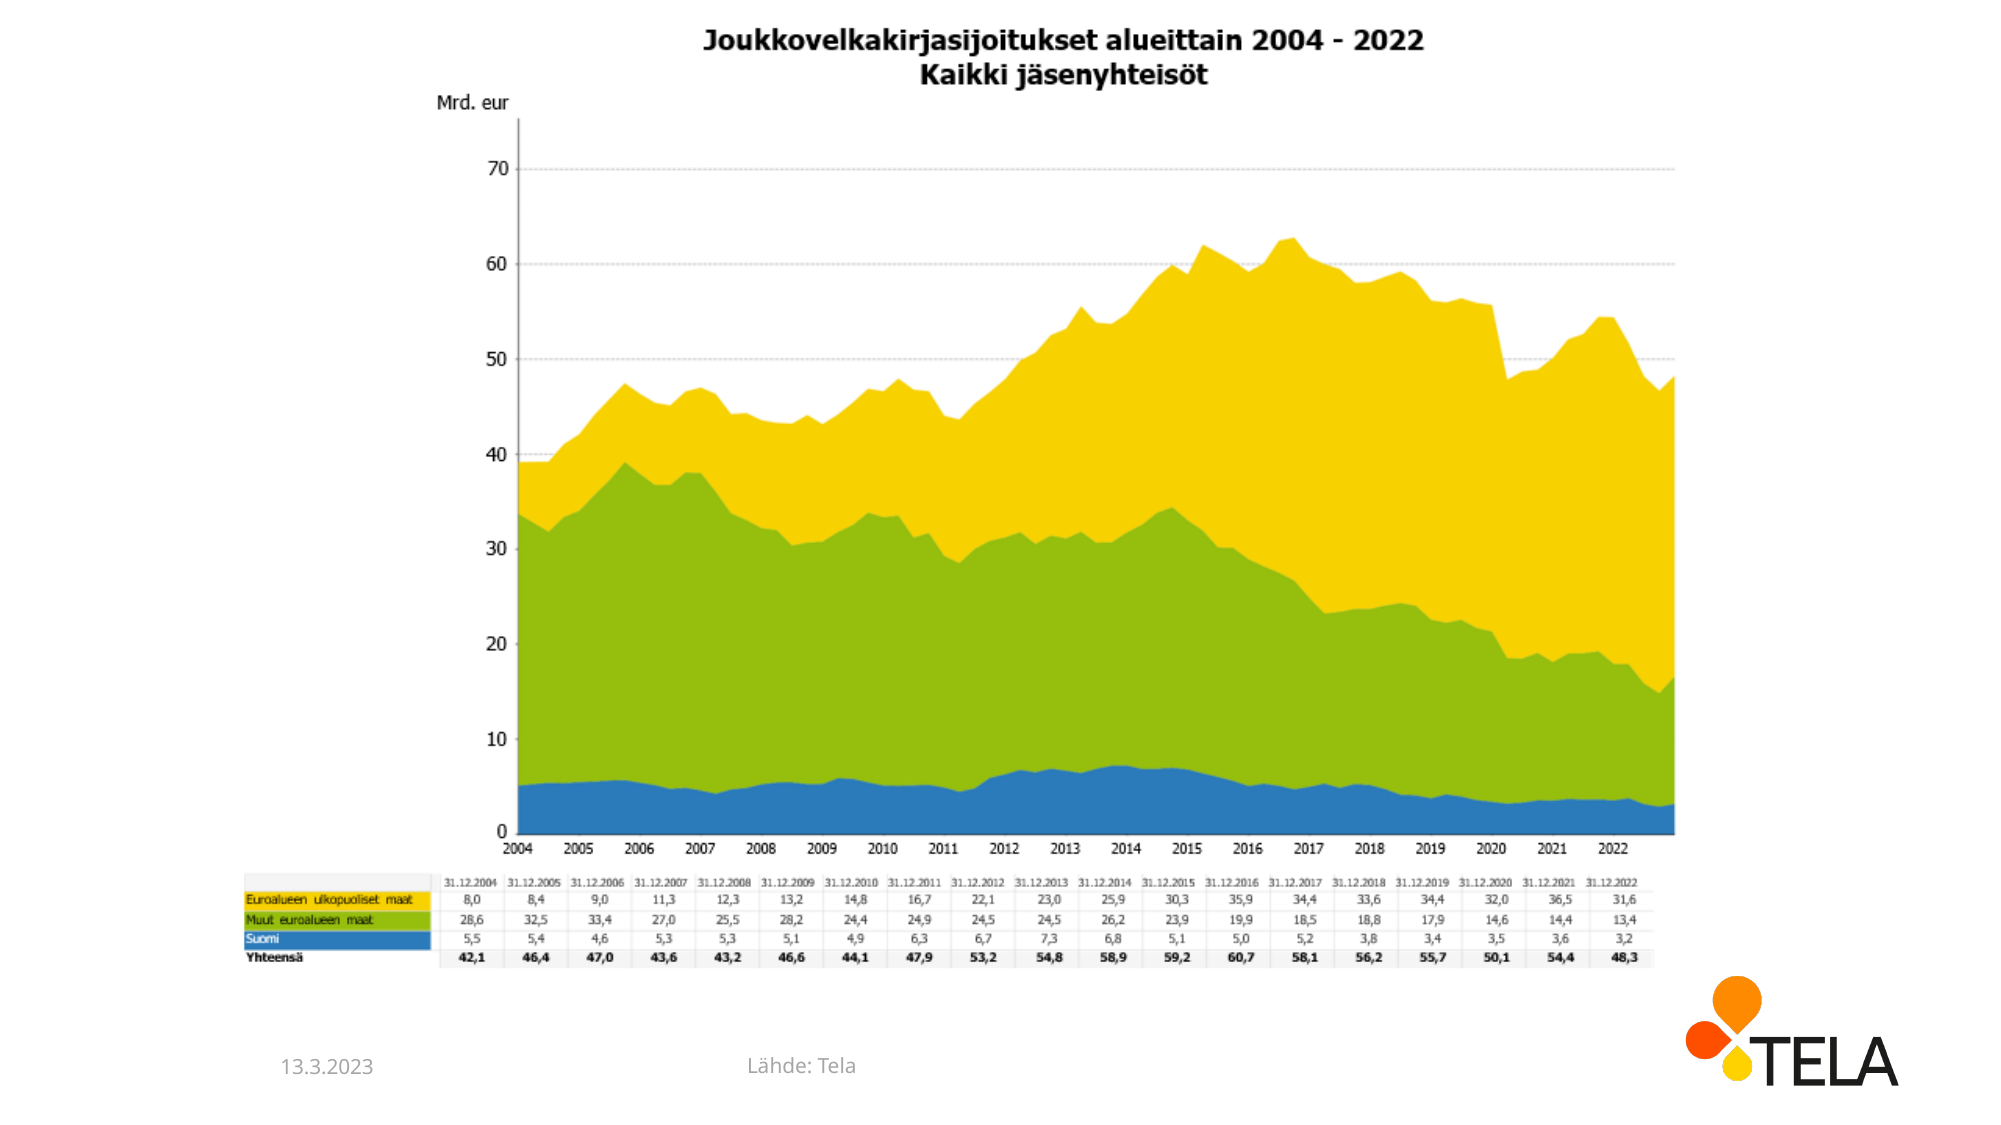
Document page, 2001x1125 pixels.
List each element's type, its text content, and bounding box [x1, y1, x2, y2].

footer Lähde: Tela [732, 1045, 1366, 1106]
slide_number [265, 1045, 732, 1106]
picture [231, 18, 1910, 1097]
